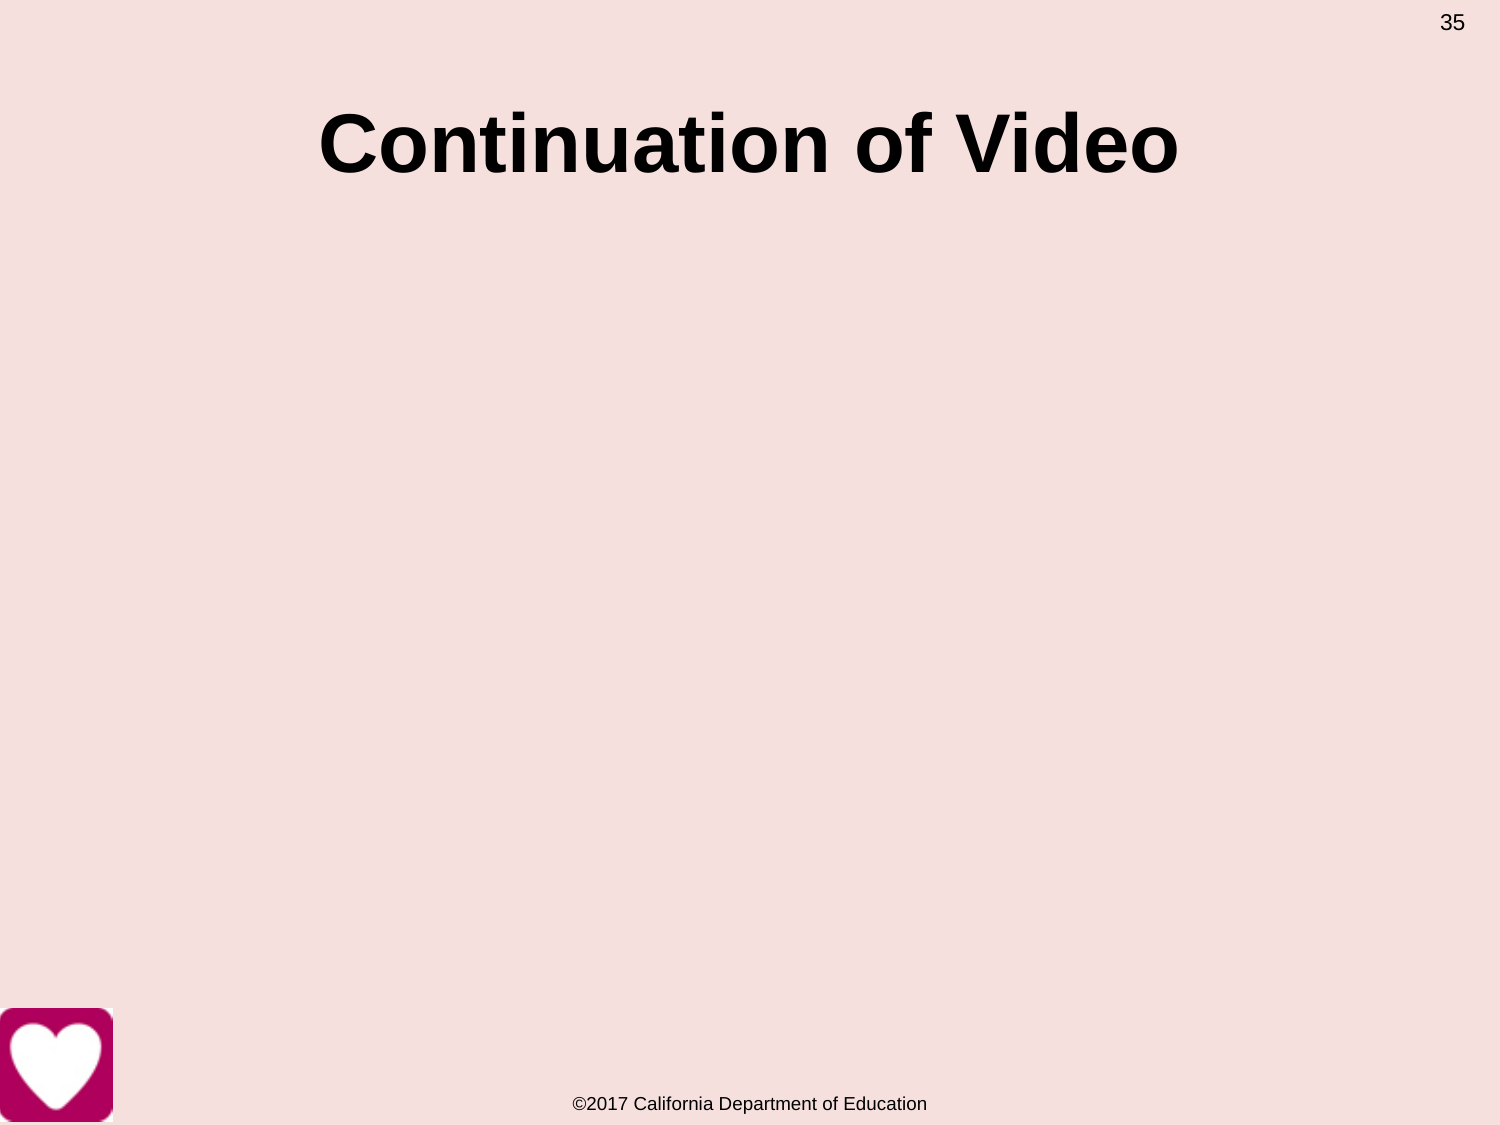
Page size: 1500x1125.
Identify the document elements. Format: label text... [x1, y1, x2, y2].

slide_number 35 [1425, 0, 1500, 60]
picture [0, 1008, 113, 1122]
title Continuation of Video [75, 45, 1425, 233]
